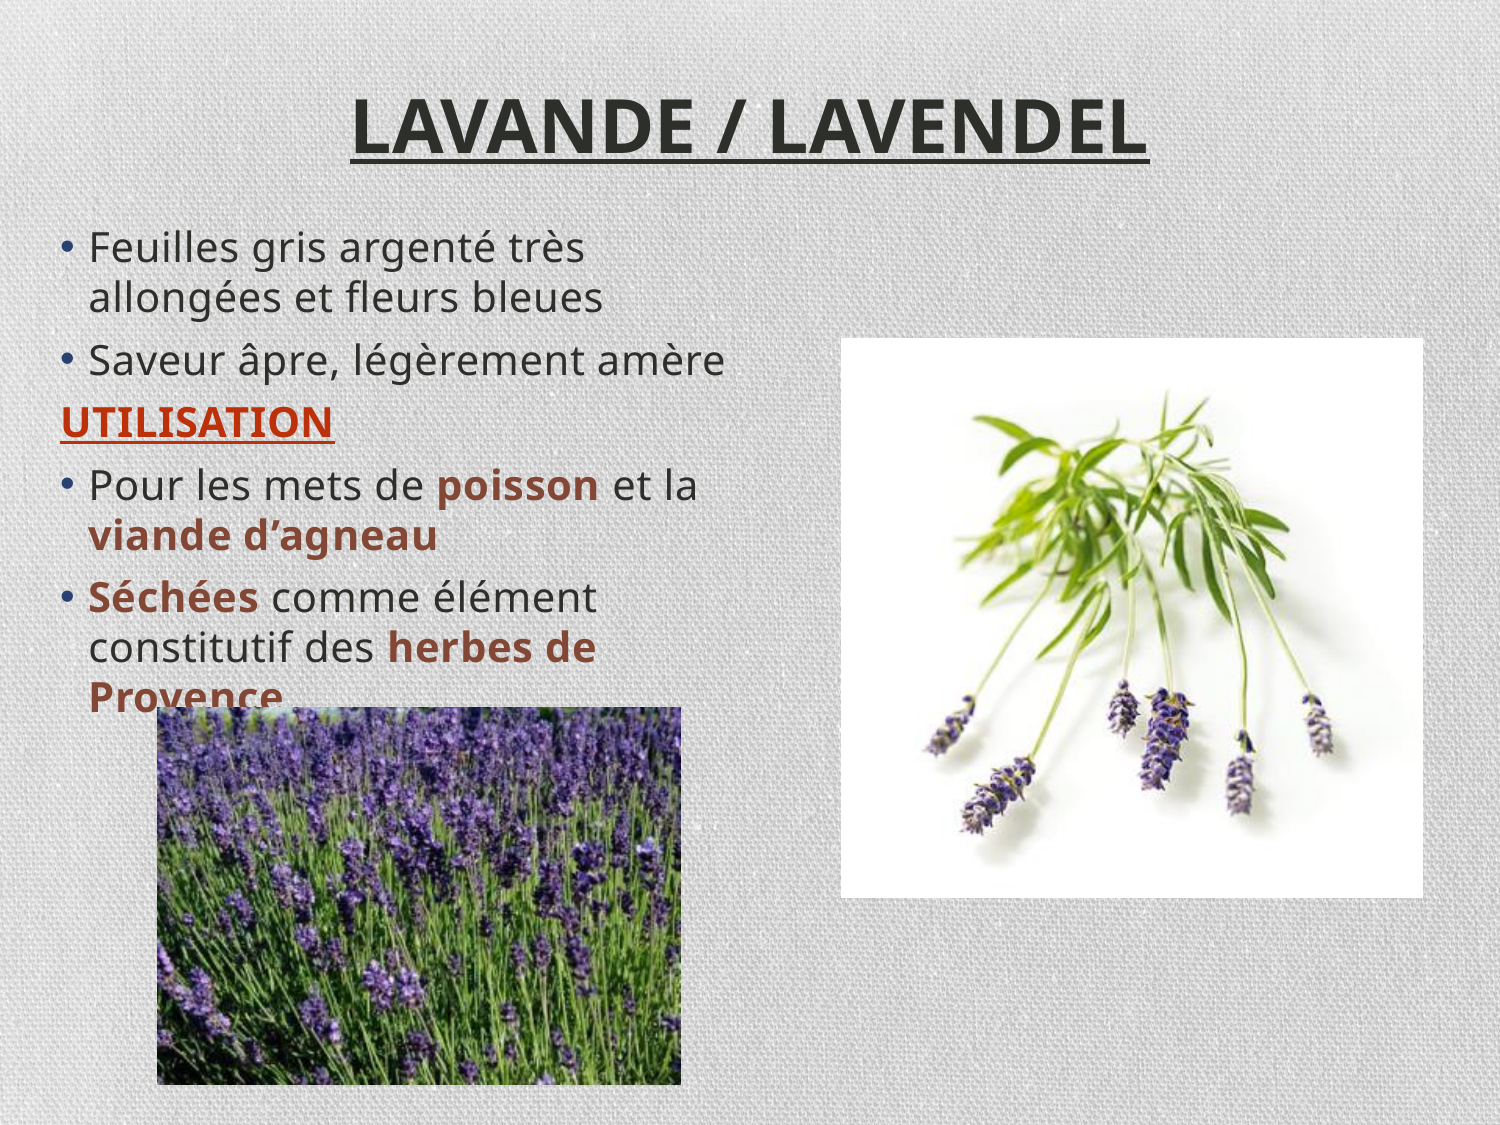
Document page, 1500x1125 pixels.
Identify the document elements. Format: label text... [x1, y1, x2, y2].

list Feuilles gris argenté très allongées et fleurs bleues Saveur âpre, légèrement amère UTILISATION Pour les mets de poisson et la viande d’agneau Séchées comme élément constitutif des herbes de Provence [45, 213, 801, 1067]
picture [156, 707, 682, 1085]
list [841, 280, 1423, 956]
title LAVANDE / LAVENDEL [45, 37, 1455, 176]
